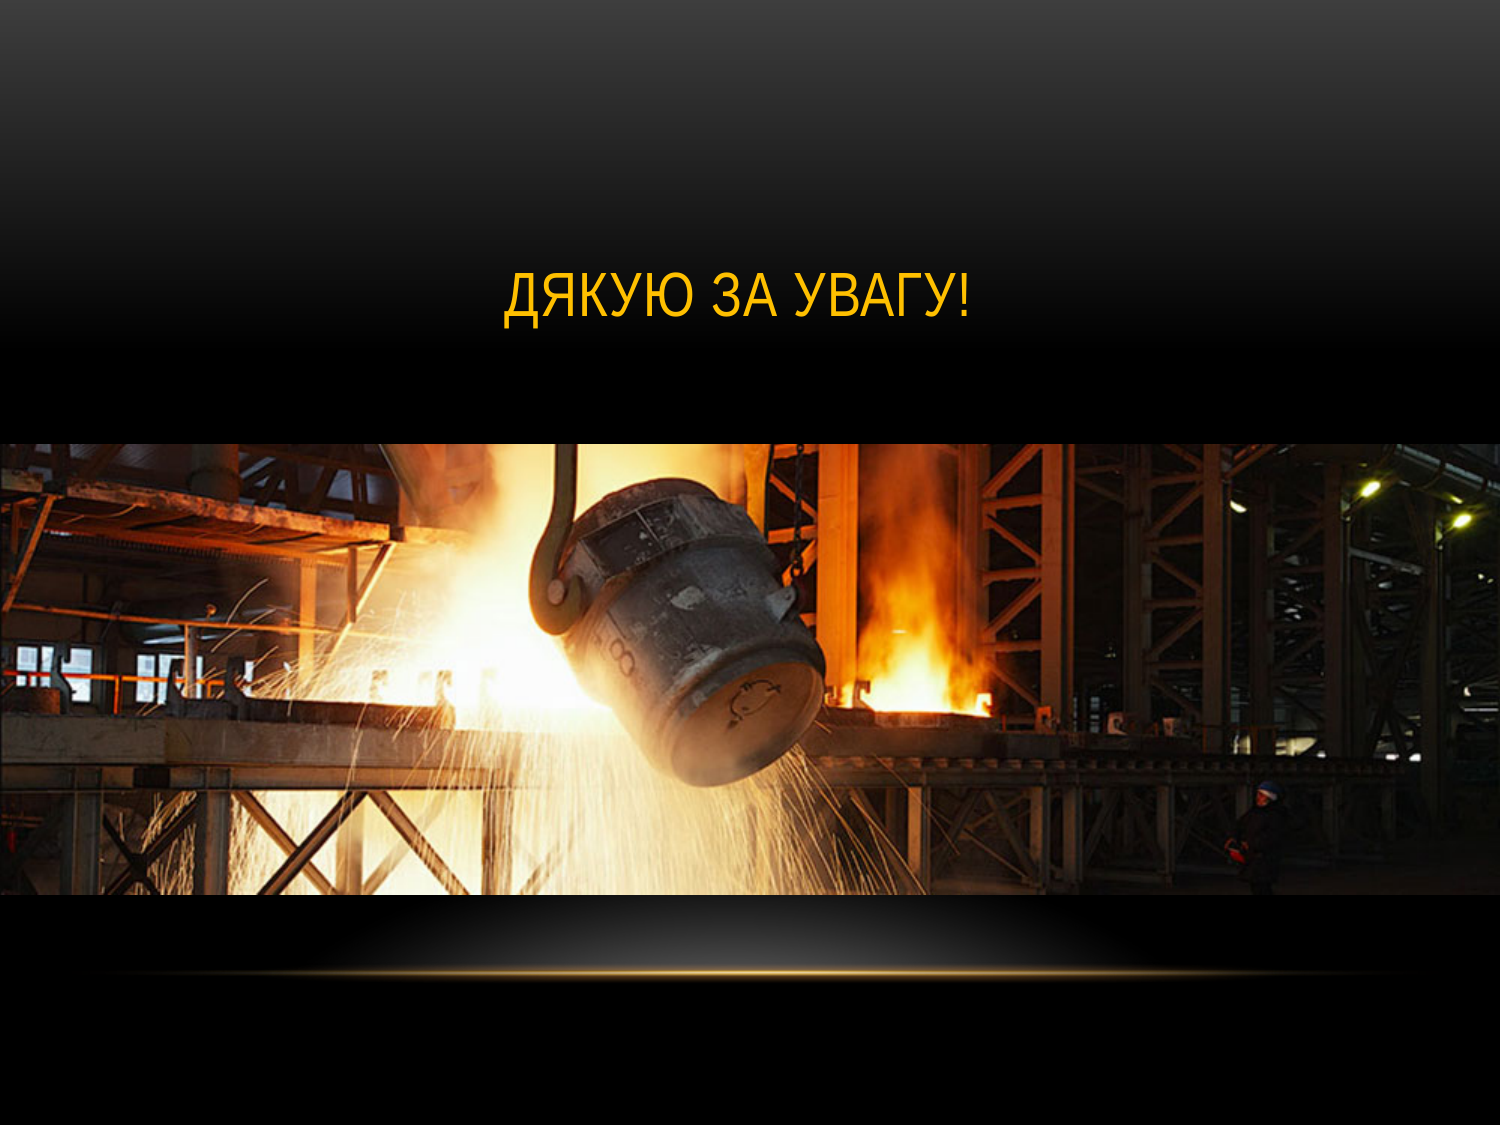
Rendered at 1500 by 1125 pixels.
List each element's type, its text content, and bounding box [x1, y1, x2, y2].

title Дякую за увагу! [88, 149, 1389, 337]
picture [0, 0, 1500, 1125]
